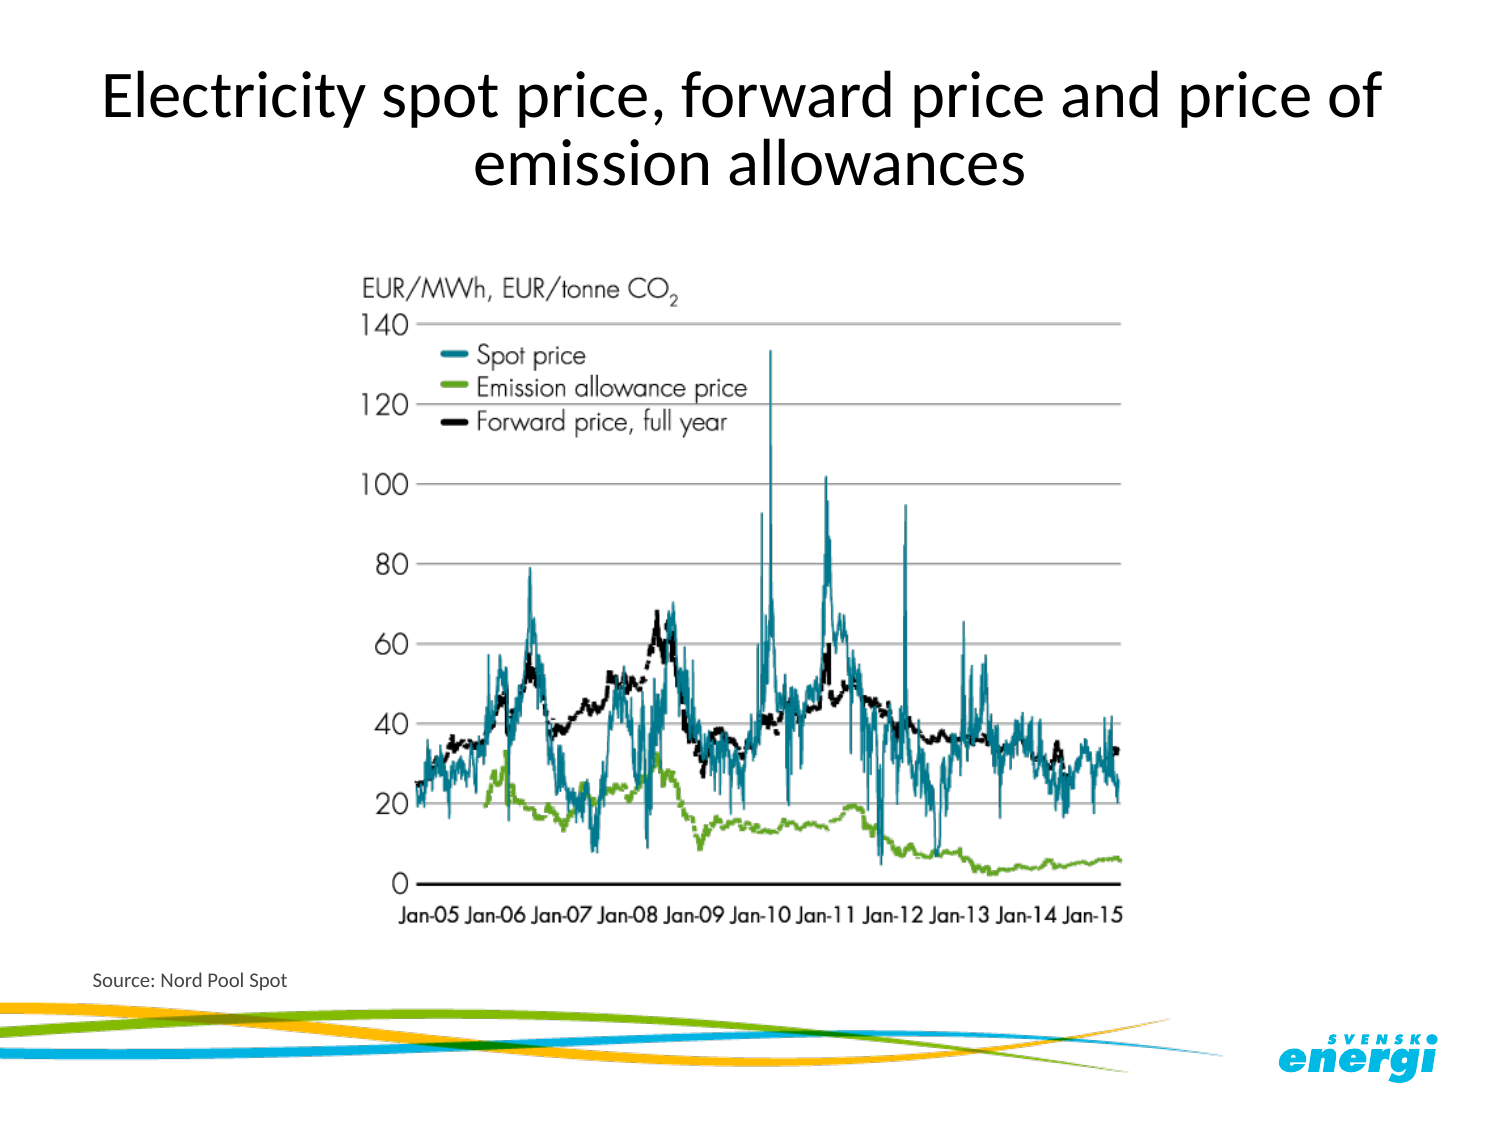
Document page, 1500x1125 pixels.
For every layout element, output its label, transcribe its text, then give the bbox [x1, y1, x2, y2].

picture [357, 268, 1143, 931]
picture [0, 990, 1233, 1125]
title Electricity spot price, forward price and price of emission allowances [0, 19, 1500, 207]
list Source: Nord Pool Spot [77, 962, 922, 993]
